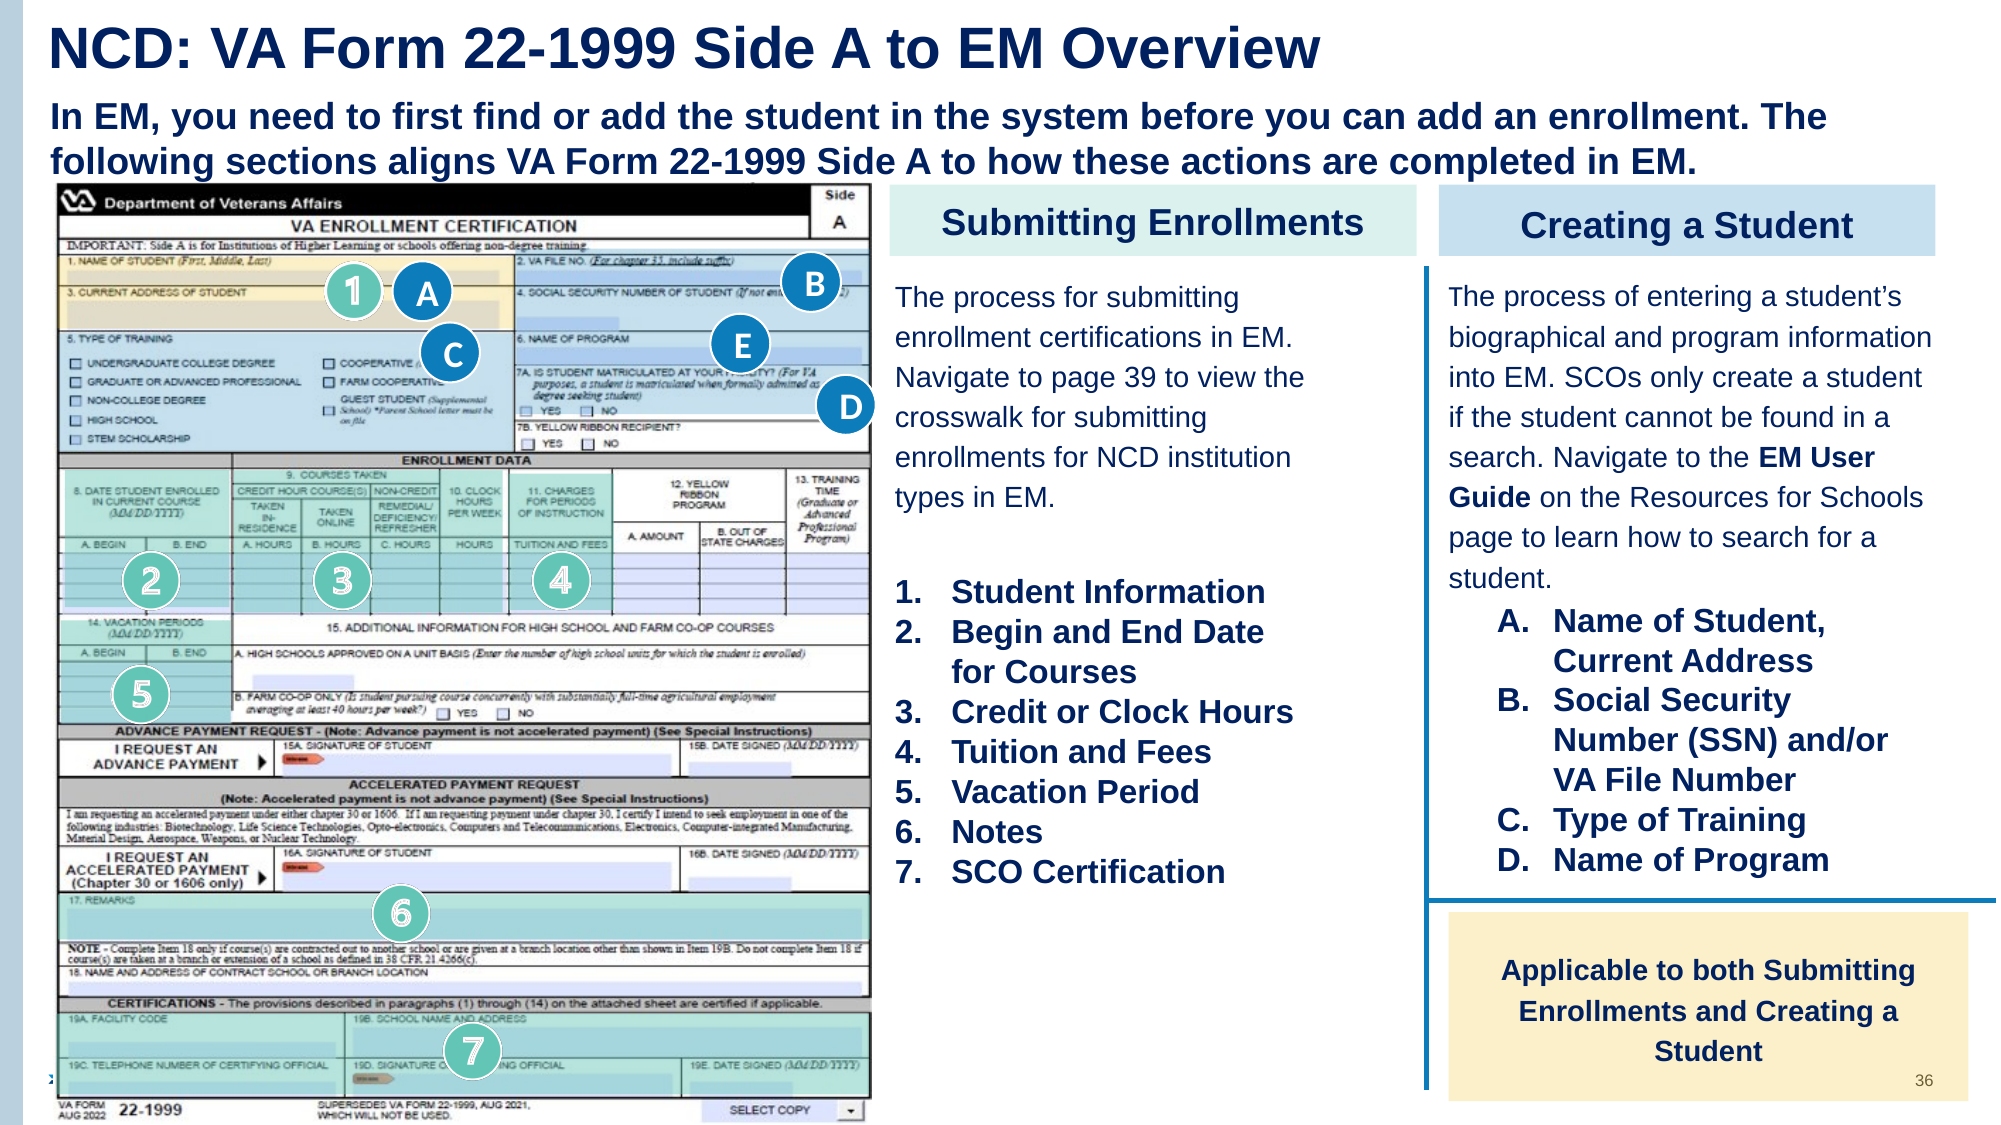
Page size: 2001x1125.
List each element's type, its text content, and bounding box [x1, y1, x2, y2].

title NCD: VA Form 22-1999 Side A to EM Overview [48, 23, 1819, 104]
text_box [115, 544, 187, 617]
text_box The process of entering a student’s biographical and program information into EM. SCOs only create a student if the student cannot be found in a search. Navigate to the EM User Guide on the Resources for Schools page to learn how to search for a student. [1448, 272, 1936, 557]
text_box Applicable to both Submitting Enrollments and Creating a Student [1448, 911, 1970, 1102]
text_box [525, 544, 598, 617]
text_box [436, 1015, 509, 1087]
text_box Name of Student, Current Address Social Security Number (SSN) and/or VA File Number Type of Training Name of Program [1496, 598, 1900, 883]
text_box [365, 877, 437, 950]
text_box The process for submitting enrollment certifications in EM. Navigate to page 39 to view the crosswalk for submitting enrollments for NCD institution types in EM. [894, 272, 1356, 461]
text_box Creating a Student [1438, 184, 1936, 257]
text_box Student Information Begin and End Date for Courses Credit or Clock Hours Tuition and Fees Vacation Period Notes SCO Certification [894, 570, 1298, 910]
text_box In EM, you need to first find or add the student in the system before you can add an enrollment. The following sections aligns VA Form 22-1999 Side A to how these actions are completed in EM. [50, 91, 1936, 145]
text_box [318, 255, 390, 327]
text_box Submitting Enrollments [889, 184, 1418, 257]
text_box D [872, 388, 877, 422]
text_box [105, 658, 177, 731]
picture [39, 182, 872, 1124]
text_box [306, 544, 379, 617]
text_box [0, 0, 22, 1125]
